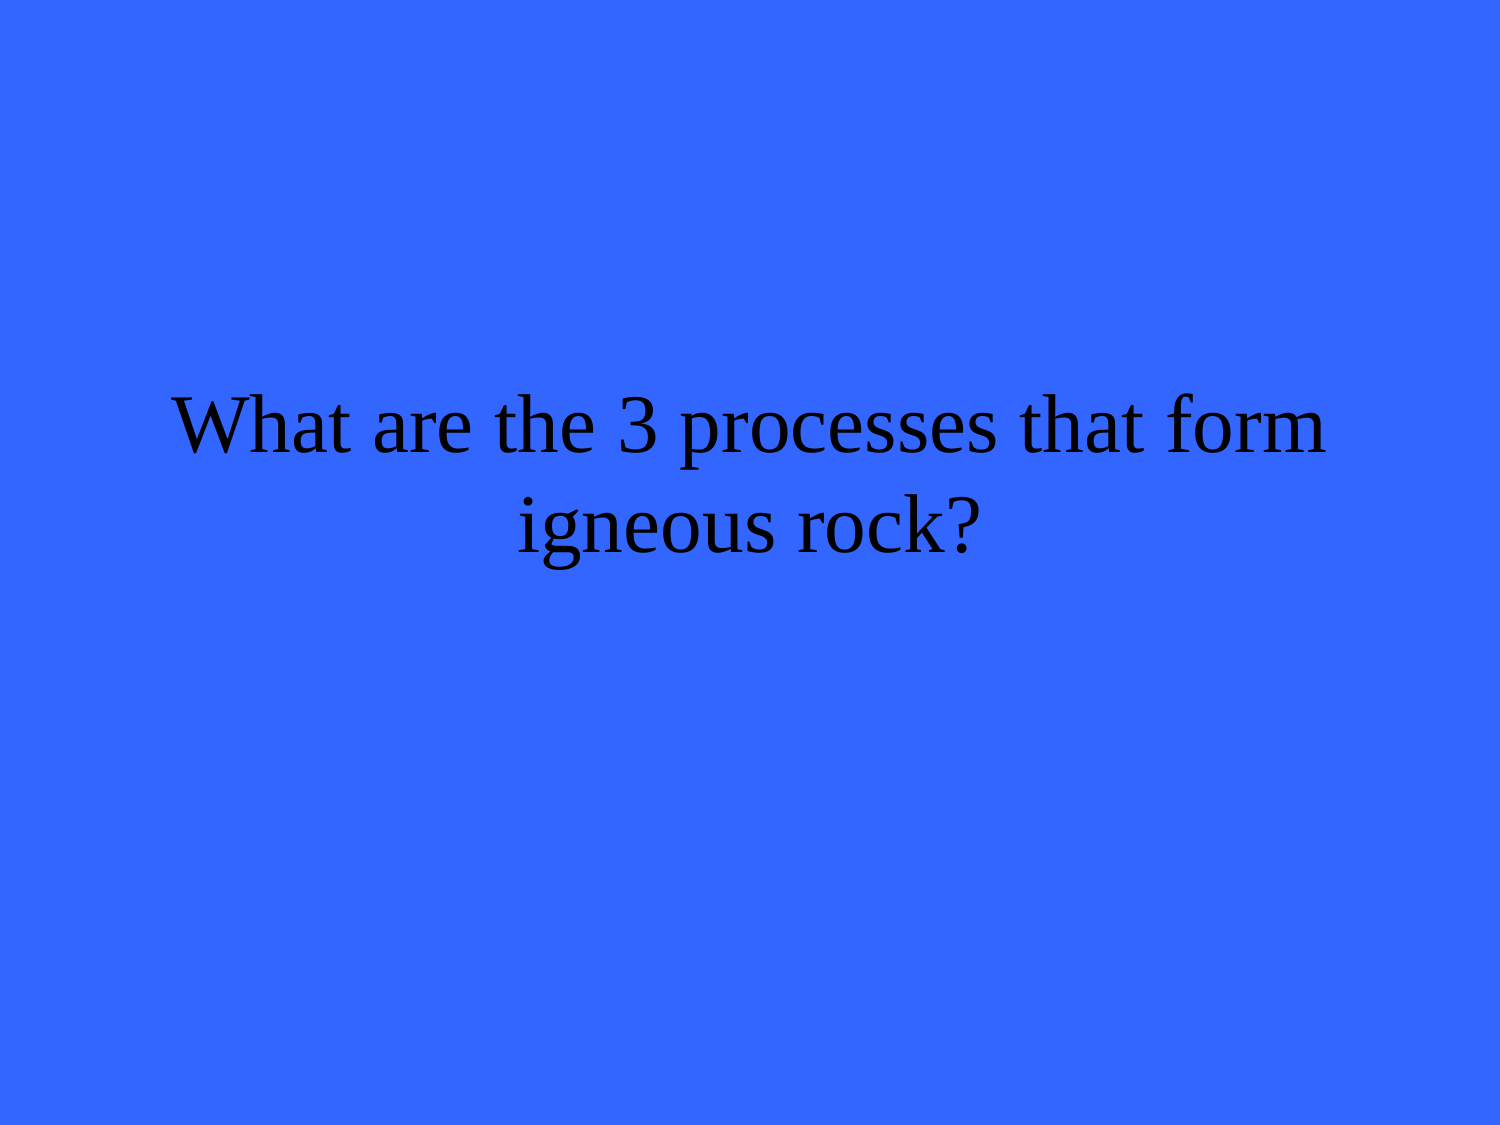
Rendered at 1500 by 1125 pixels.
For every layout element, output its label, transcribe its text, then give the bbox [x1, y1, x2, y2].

title What are the 3 processes that form igneous rock? [112, 375, 1388, 563]
